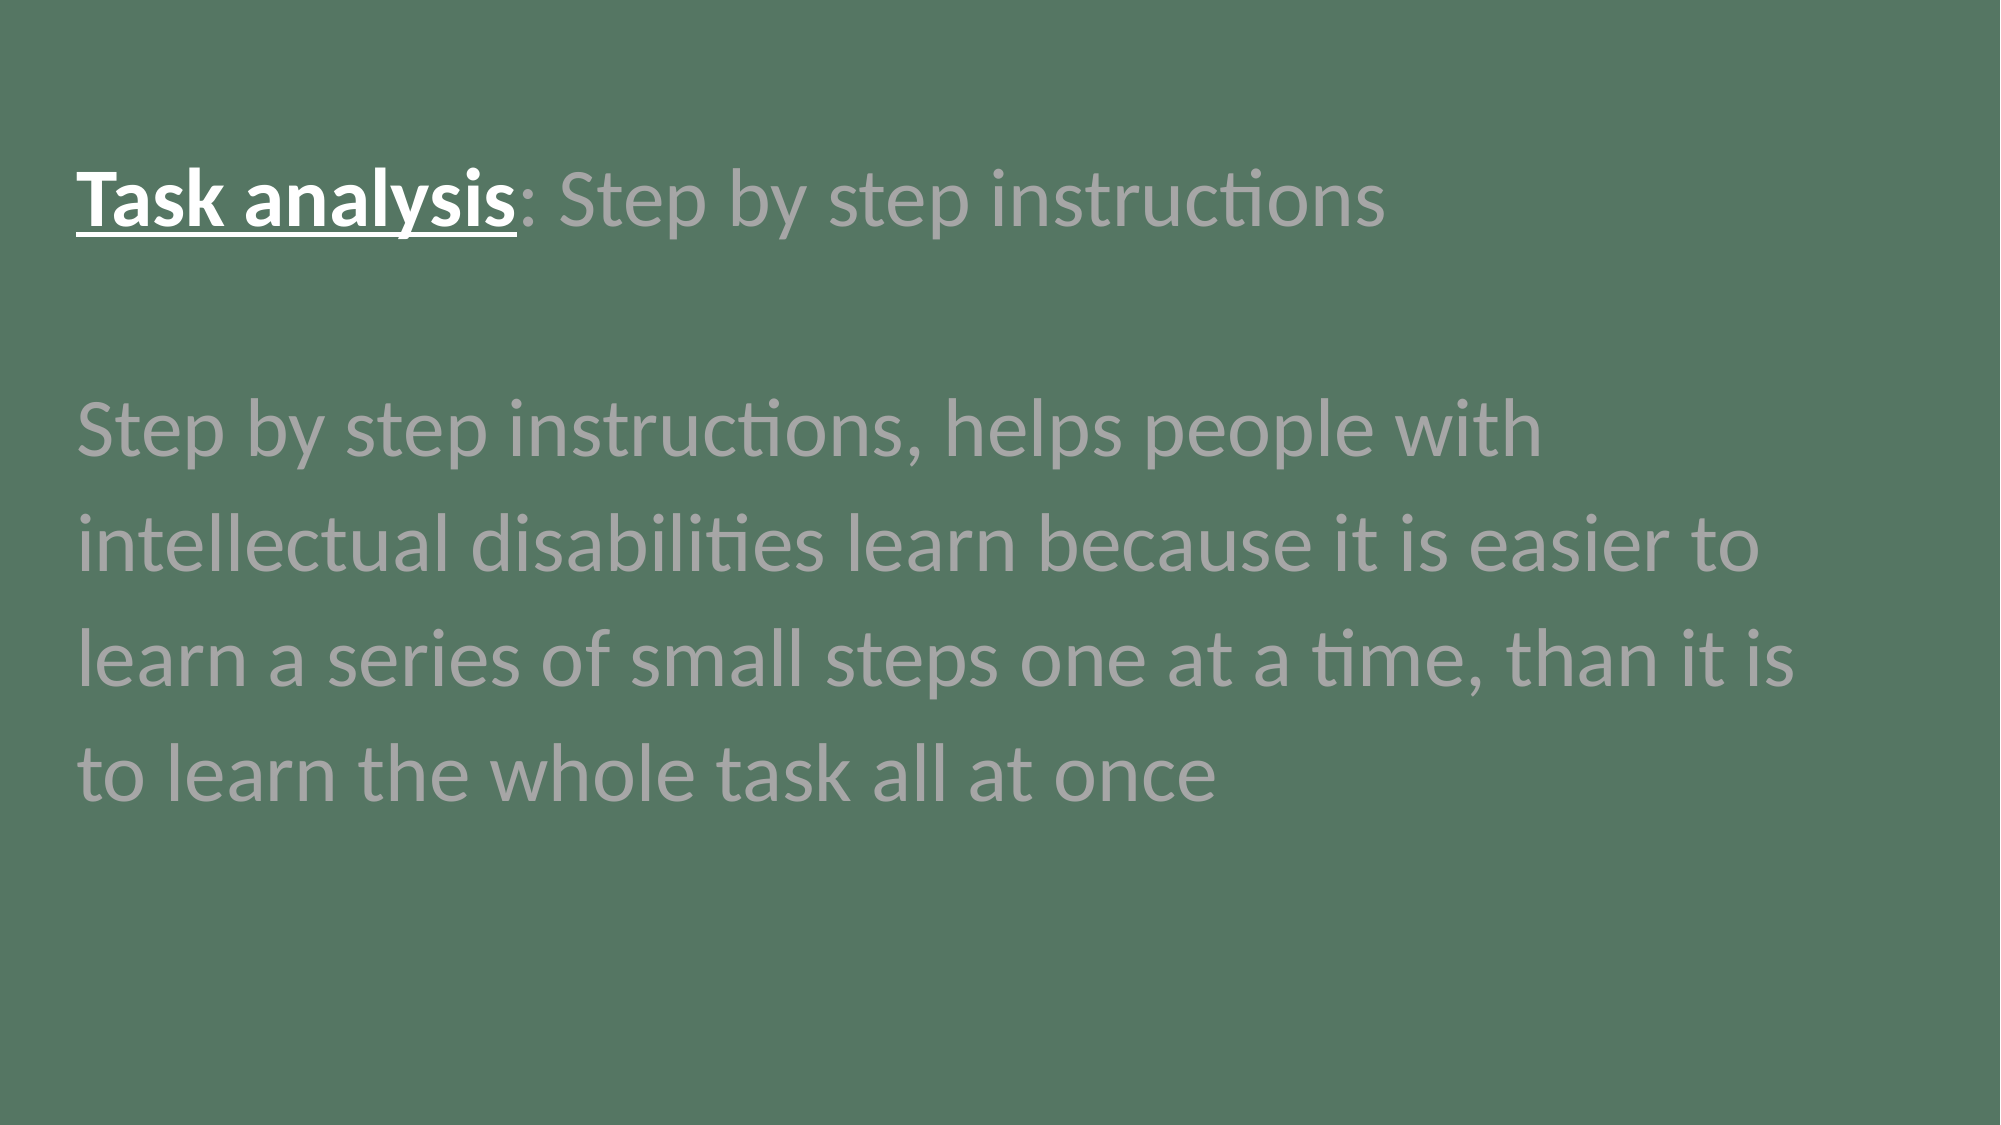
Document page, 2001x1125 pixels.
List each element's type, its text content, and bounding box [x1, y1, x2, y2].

text_box Task analysis: Step by step instructions Step by step instructions, helps people with intellectual disabilities learn because it is easier to learn a series of small steps one at a time, than it is to learn the whole task all at once [61, 120, 1863, 826]
